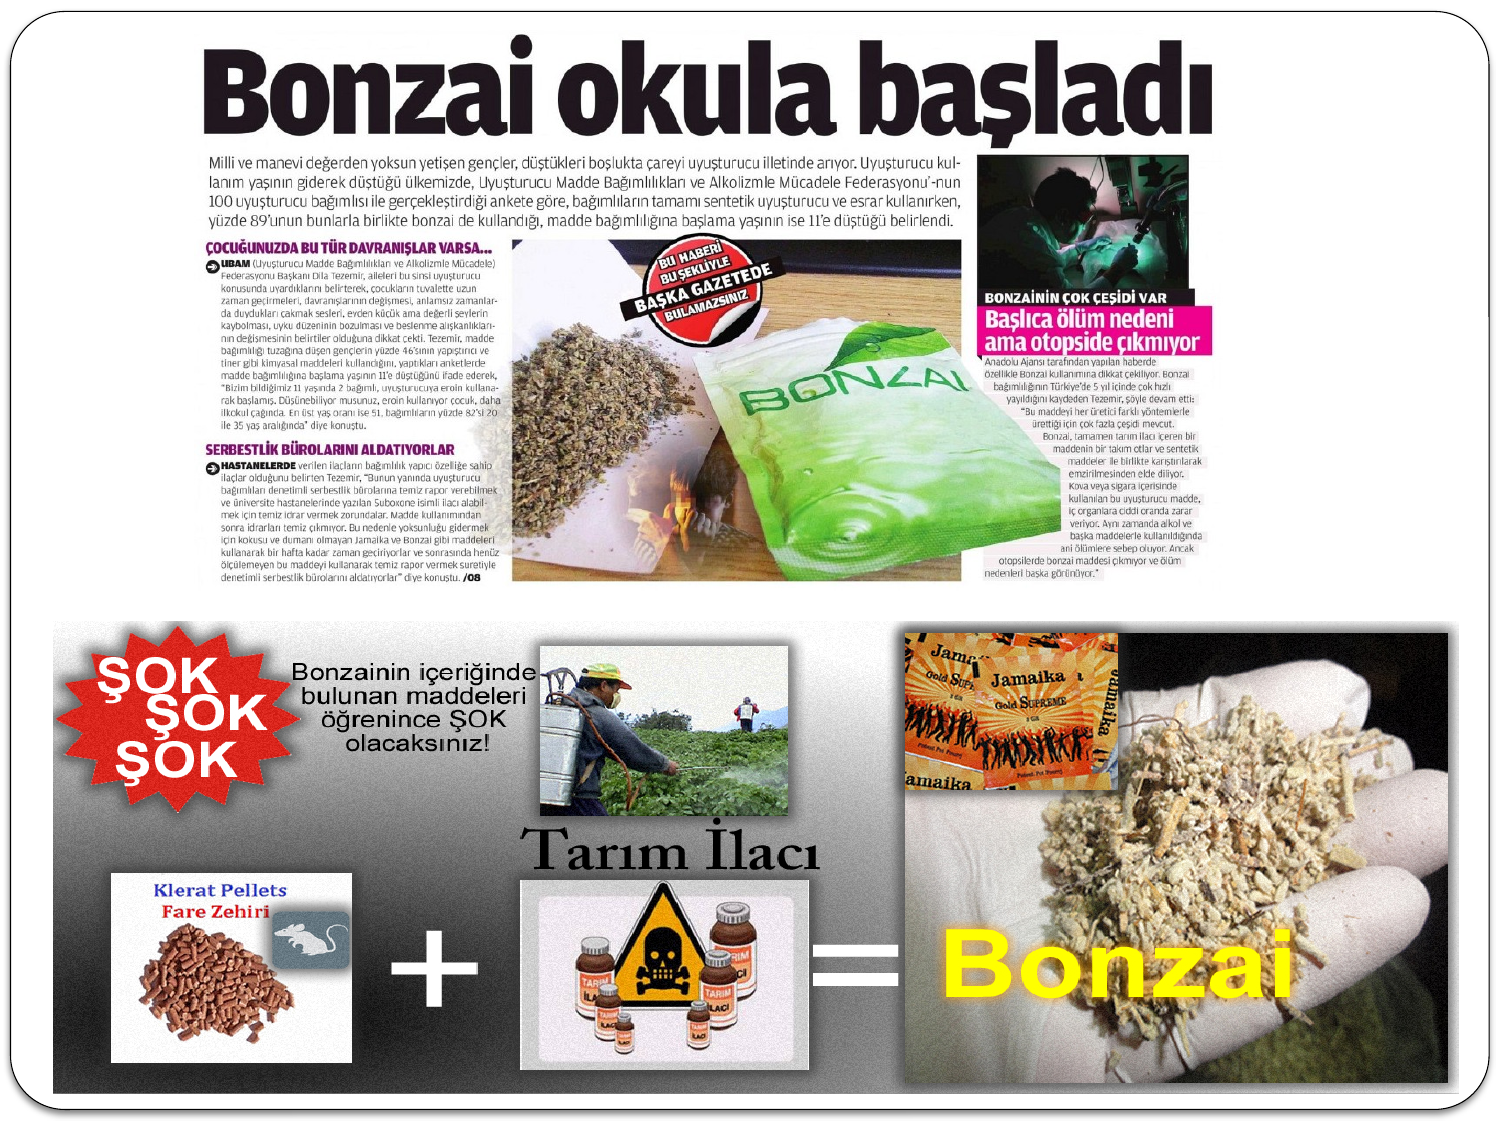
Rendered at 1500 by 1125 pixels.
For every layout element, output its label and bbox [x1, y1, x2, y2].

picture [194, 30, 1223, 591]
picture [52, 621, 1459, 1095]
